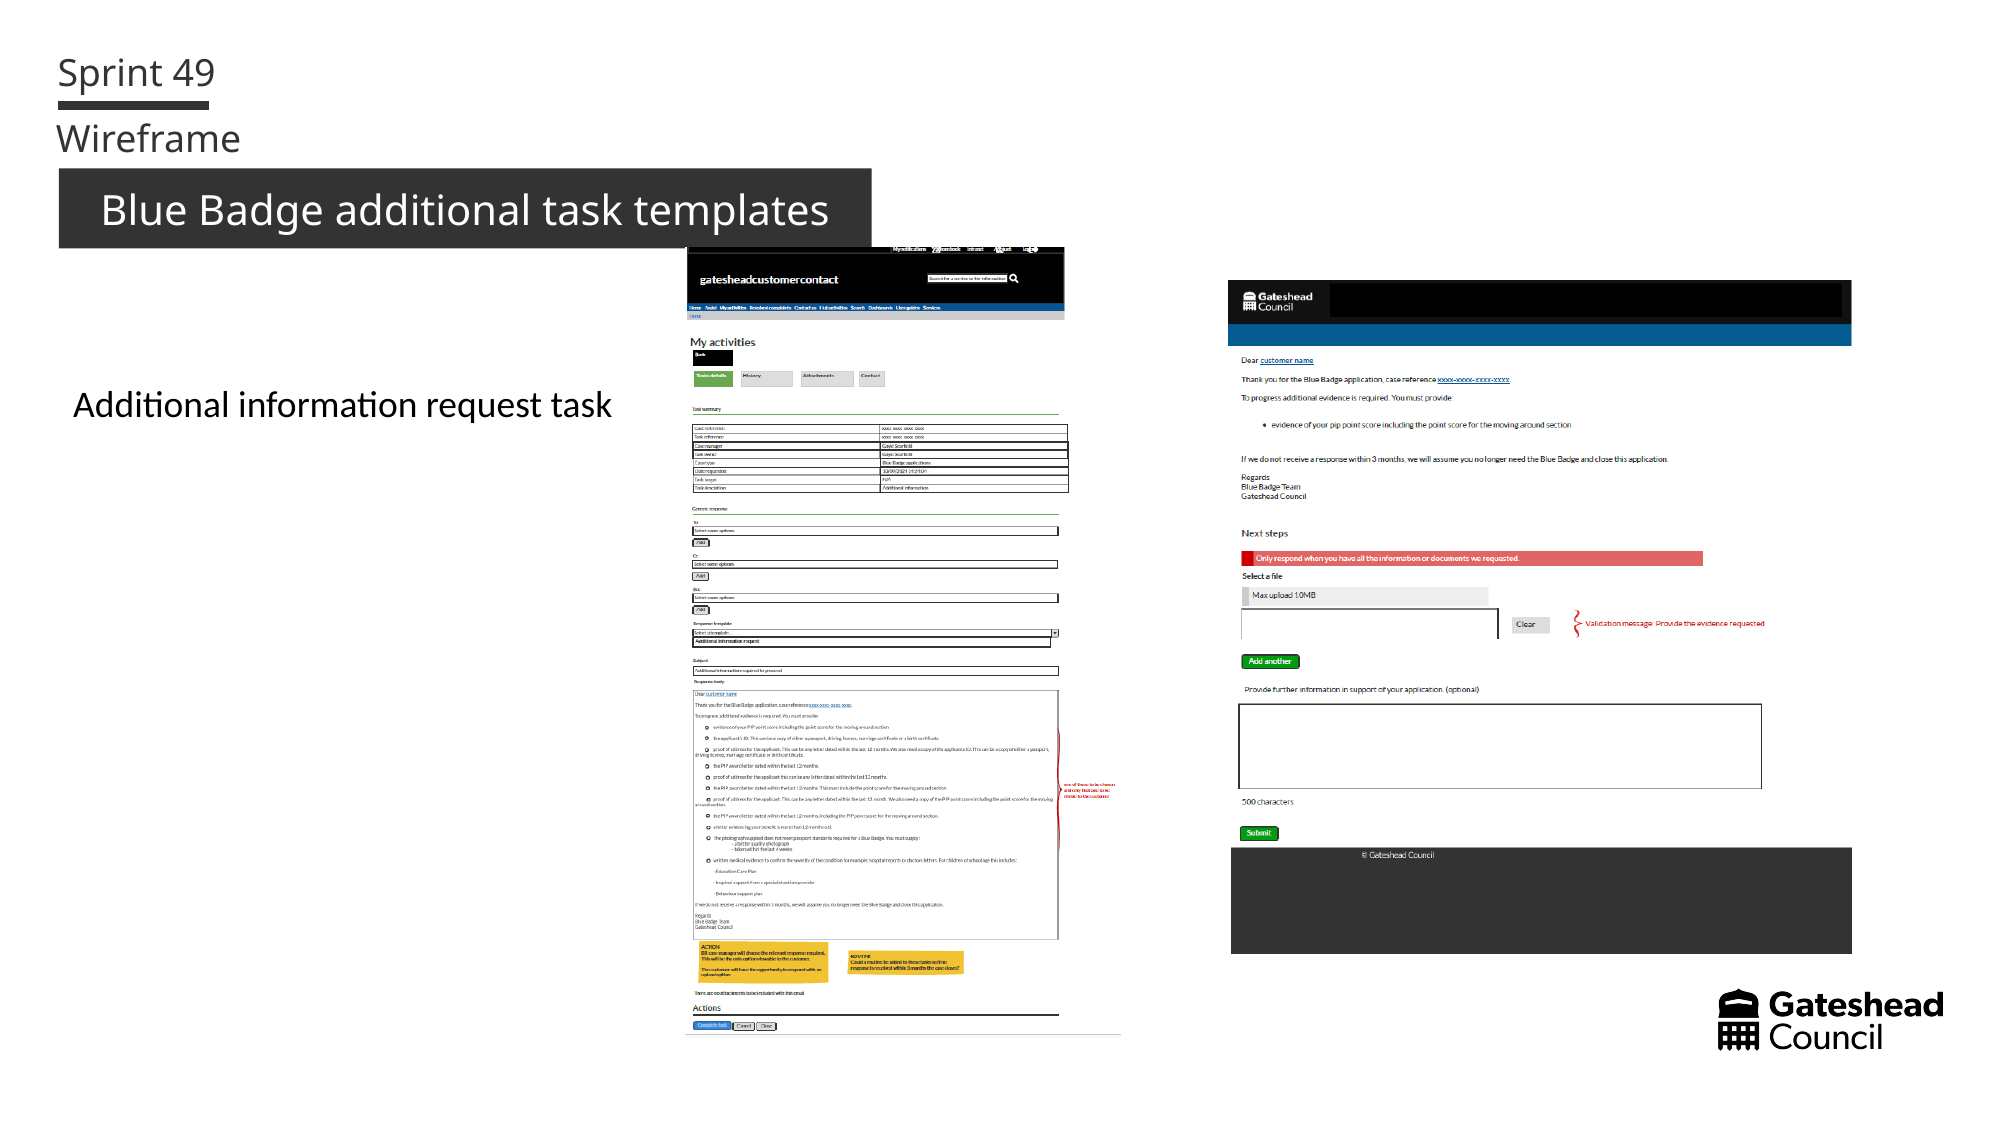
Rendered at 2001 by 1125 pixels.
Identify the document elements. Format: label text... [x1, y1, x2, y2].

picture [1718, 988, 1943, 1051]
text_box Blue Badge additional task templates [58, 167, 873, 249]
text_box Sprint 49 [42, 26, 245, 112]
picture [685, 247, 1121, 1038]
text_box Wireframe [40, 112, 317, 169]
text_box Additional information request task [58, 372, 641, 432]
picture [1226, 280, 1852, 956]
